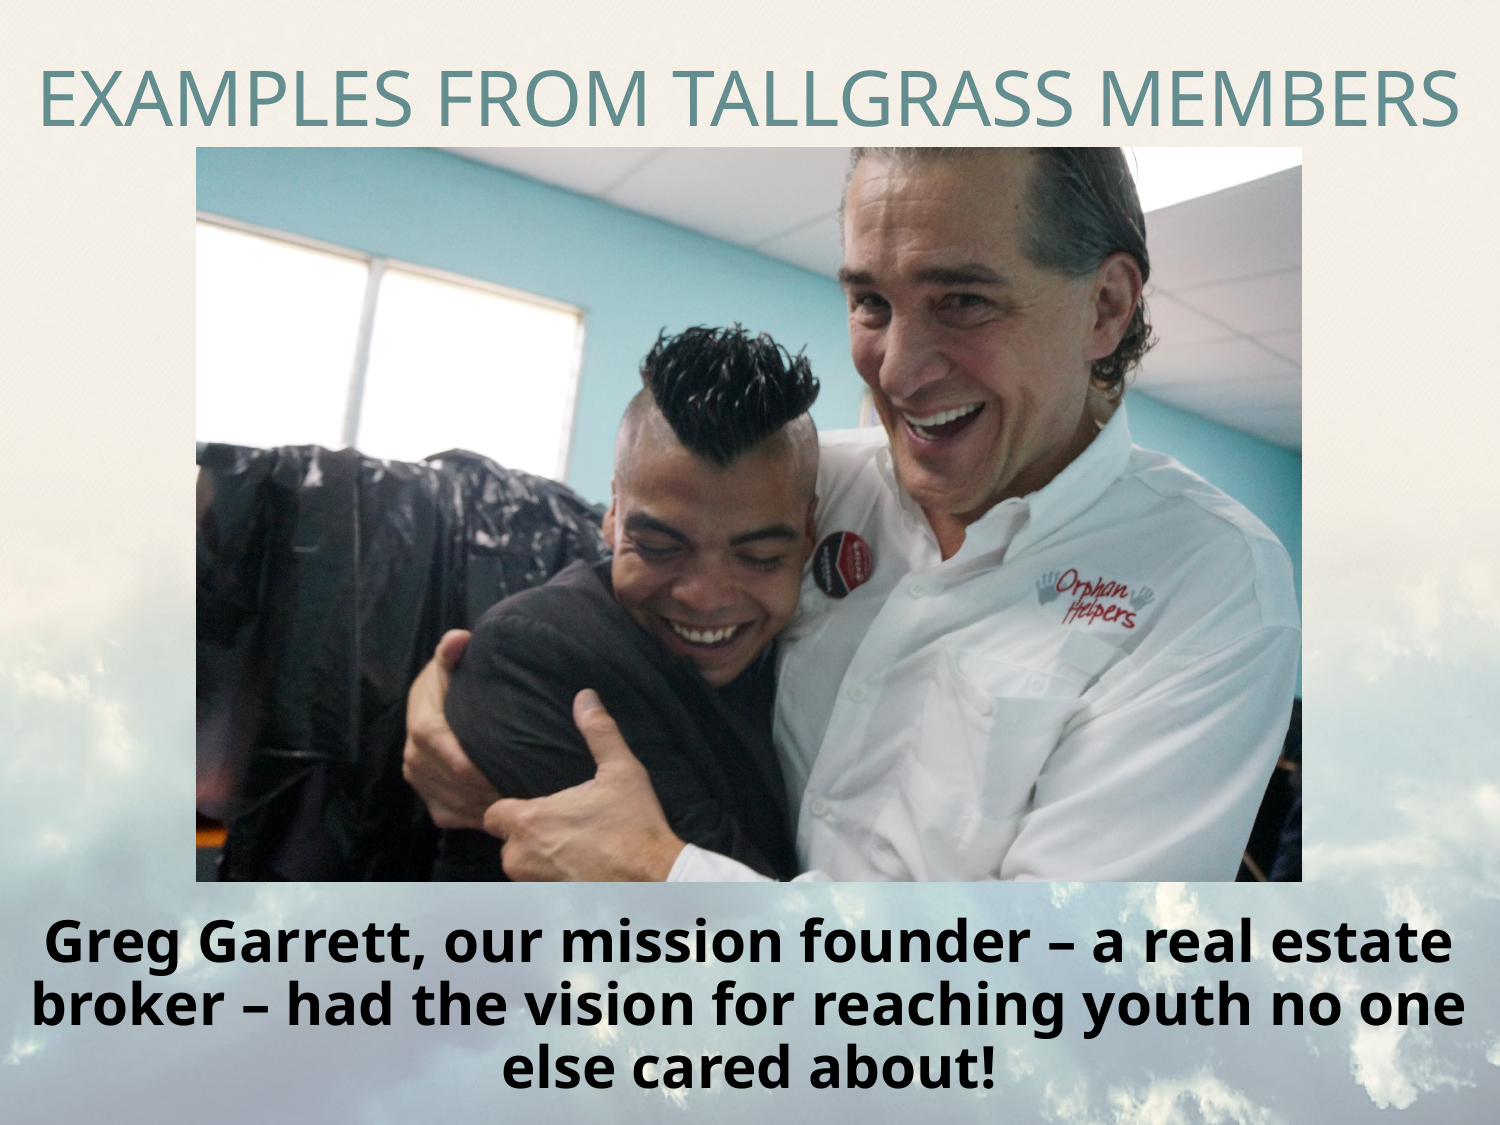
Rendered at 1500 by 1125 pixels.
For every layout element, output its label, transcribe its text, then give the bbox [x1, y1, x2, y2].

list Greg Garrett, our mission founder – a real estate broker – had the vision for reaching youth no one else cared about! [13, 904, 1485, 1080]
title Examples from Tallgrass members [13, 13, 1485, 190]
picture [0, 0, 1500, 1125]
